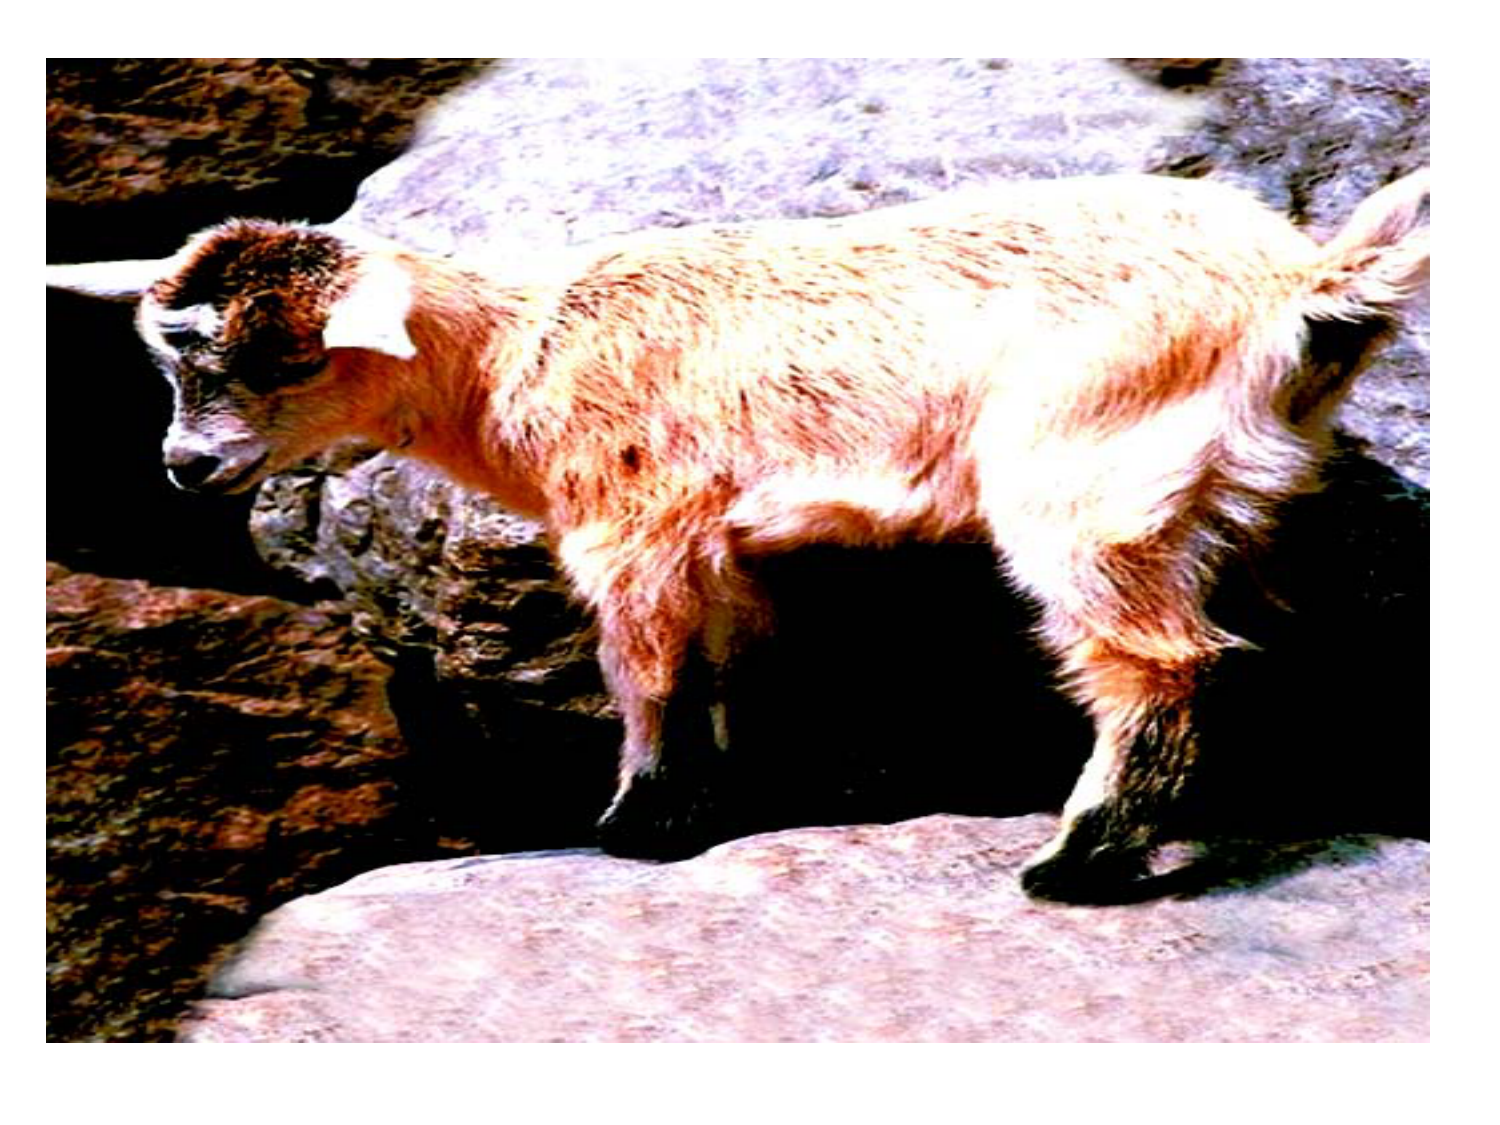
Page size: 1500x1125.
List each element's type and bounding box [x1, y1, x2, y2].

picture [46, 58, 1430, 1044]
